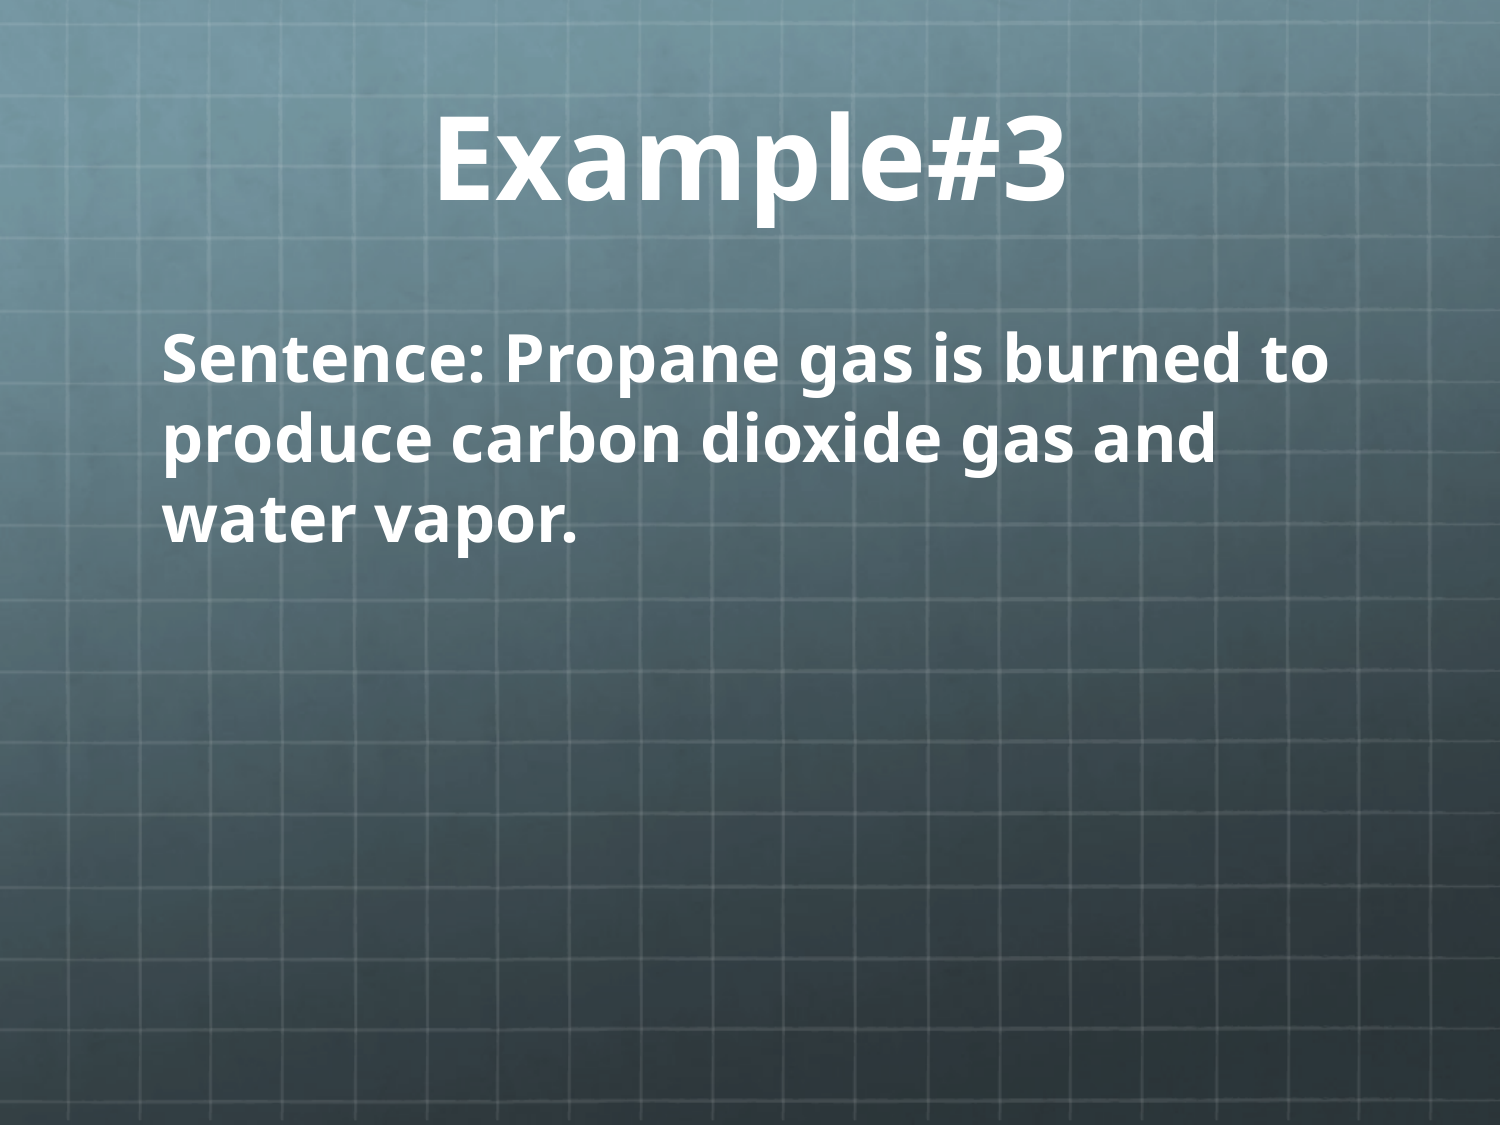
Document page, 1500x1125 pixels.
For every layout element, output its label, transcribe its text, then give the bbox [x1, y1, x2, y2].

list Sentence: Propane gas is burned to produce carbon dioxide gas and water vapor. [127, 308, 1372, 958]
title Example#3 [127, 17, 1372, 289]
picture [0, 0, 1500, 1125]
